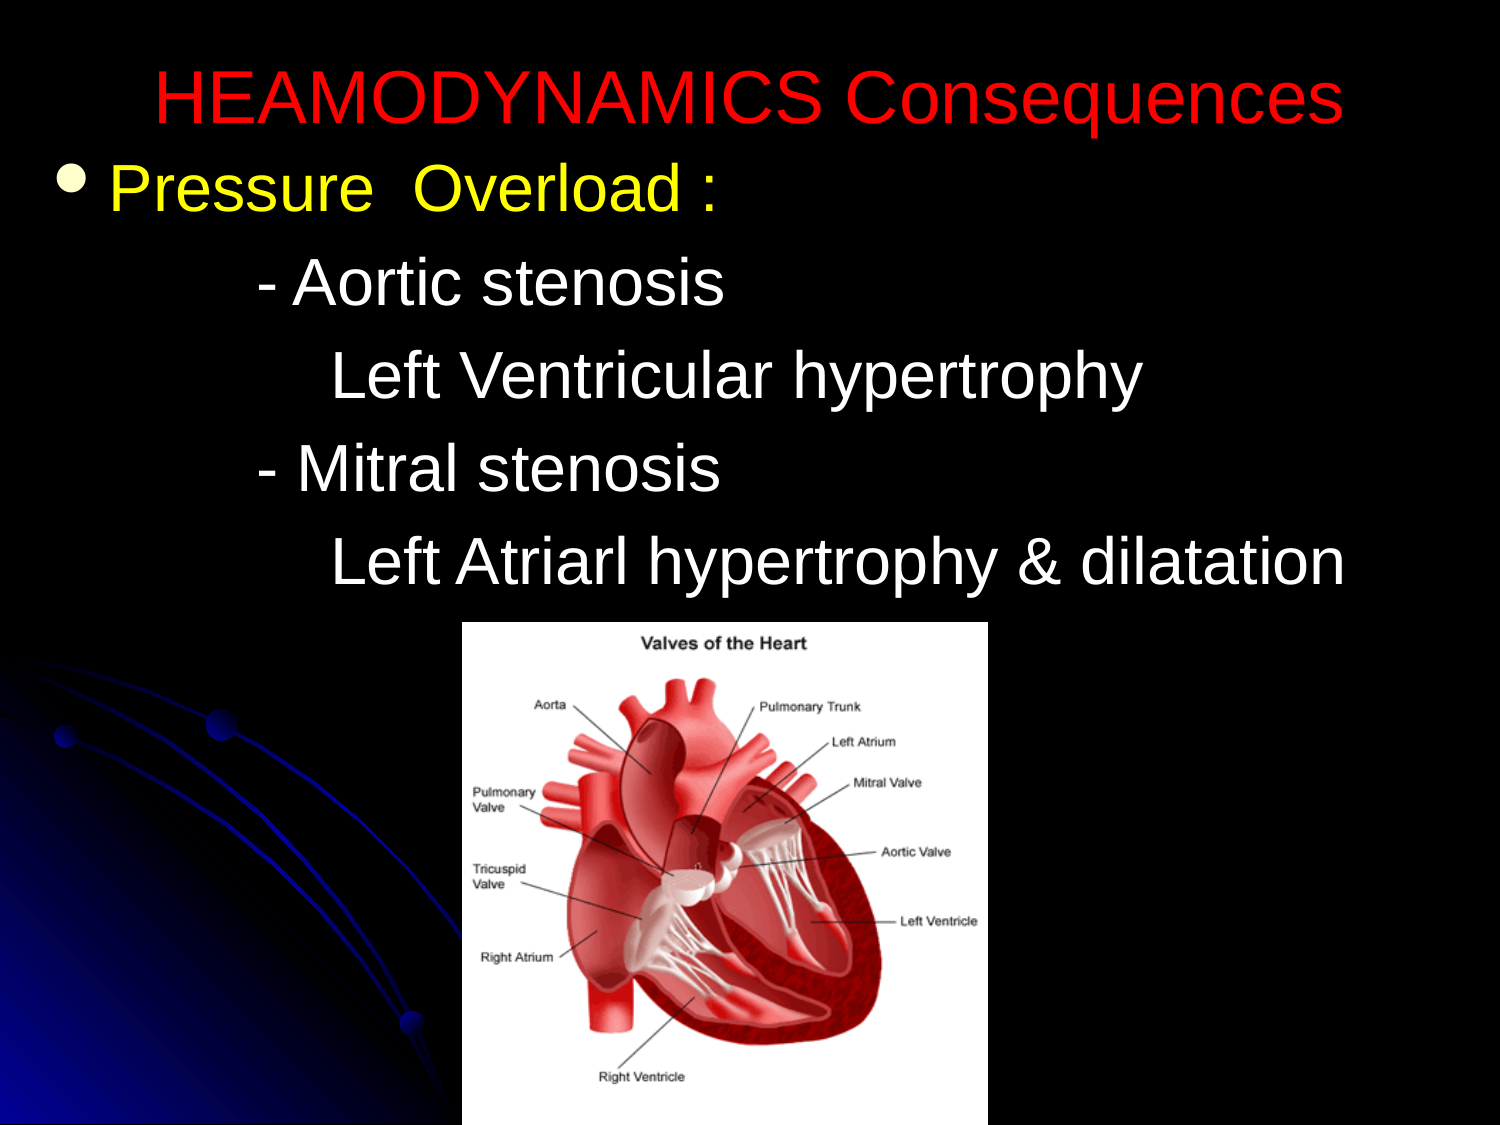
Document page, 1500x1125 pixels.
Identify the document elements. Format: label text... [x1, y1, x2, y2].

list Pressure Overload : - Aortic stenosis Left Ventricular hypertrophy - Mitral stenosis Left Atriarl hypertrophy & dilatation [37, 137, 1388, 881]
picture [462, 621, 988, 1125]
title HEAMODYNAMICS Consequences [74, 0, 1426, 188]
